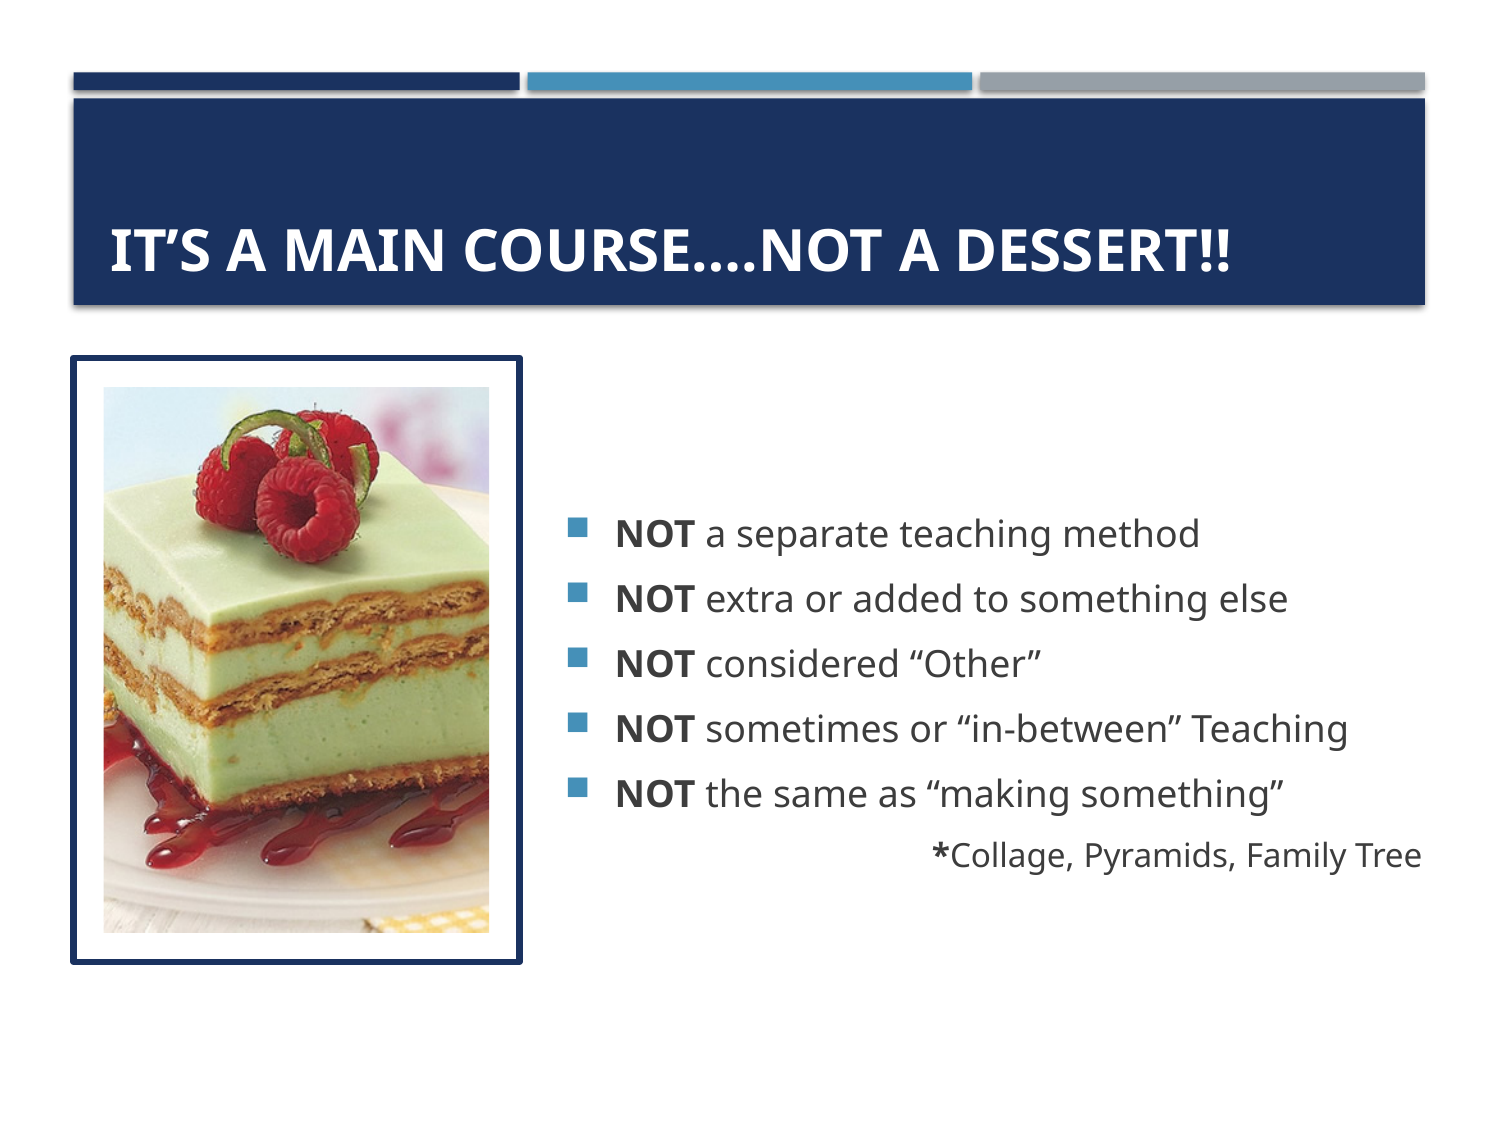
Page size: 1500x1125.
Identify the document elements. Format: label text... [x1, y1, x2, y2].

list NOT a separate teaching method NOT extra or added to something else NOT considered “Other” NOT sometimes or “in-between” Teaching NOT the same as “making something” *Collage, Pyramids, Family Tree [549, 365, 1500, 1013]
title IT’S A MAIN COURSE….NOT A DESSERT!! [95, 112, 1406, 291]
picture [103, 386, 490, 933]
text_box [72, 356, 521, 964]
